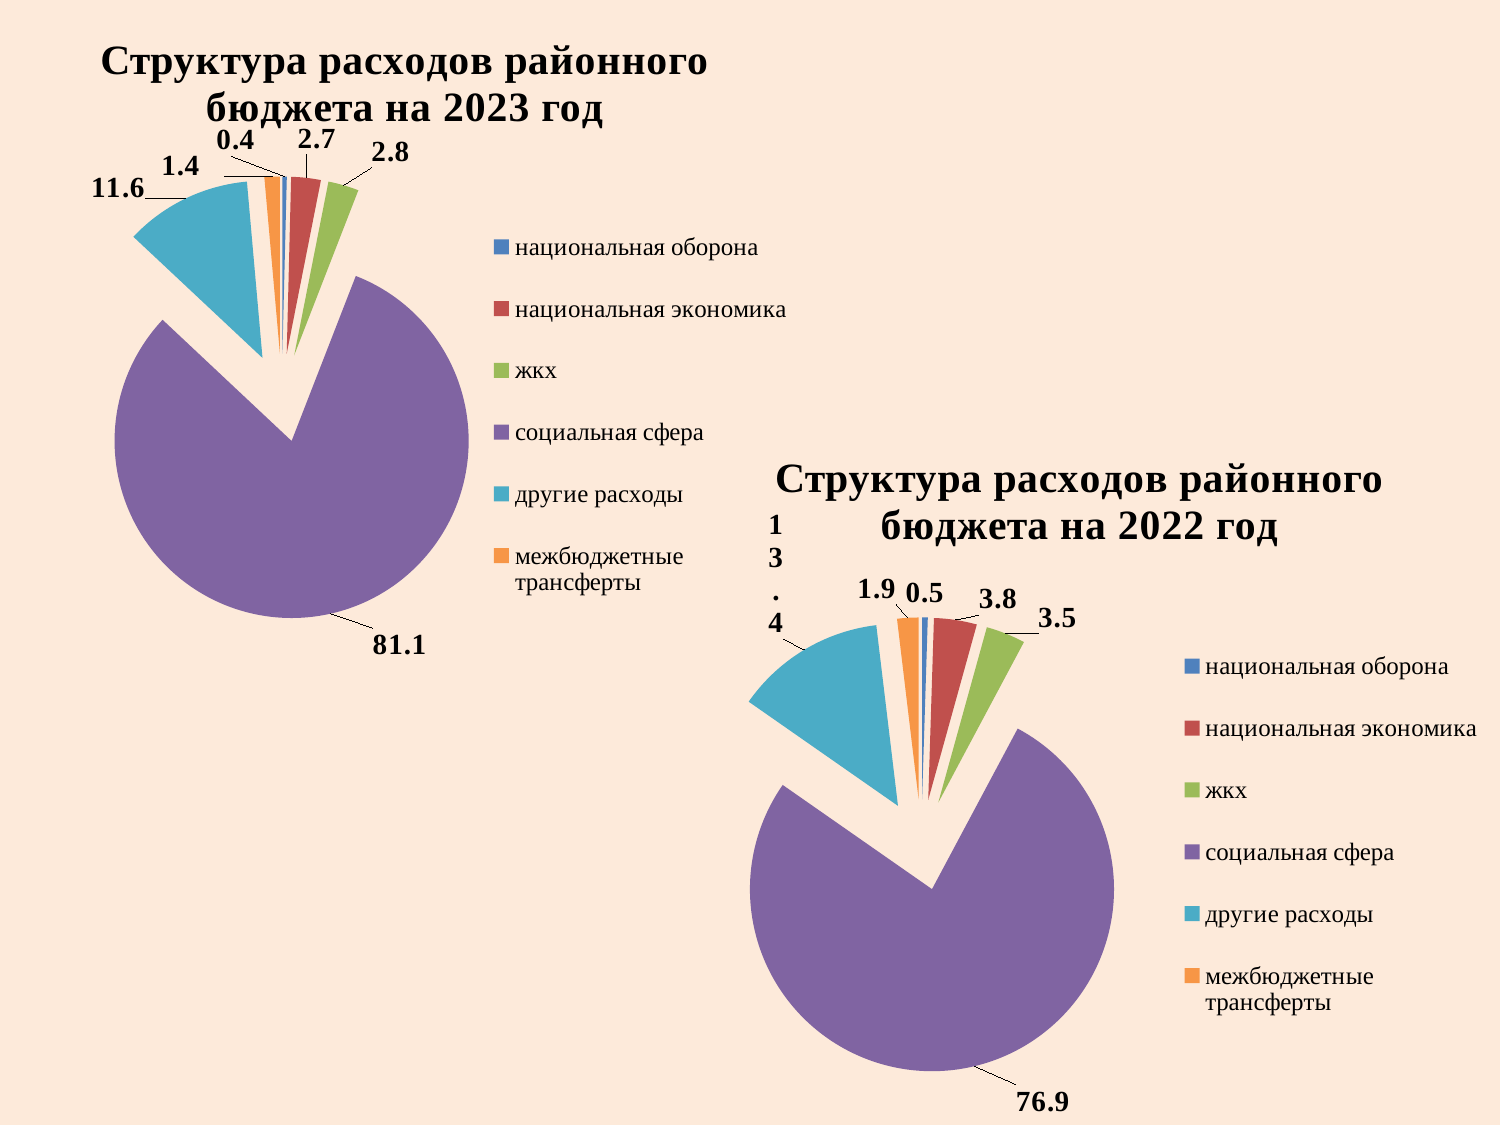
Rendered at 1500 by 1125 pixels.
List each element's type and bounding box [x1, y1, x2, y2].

chart [0, 2, 1500, 1125]
